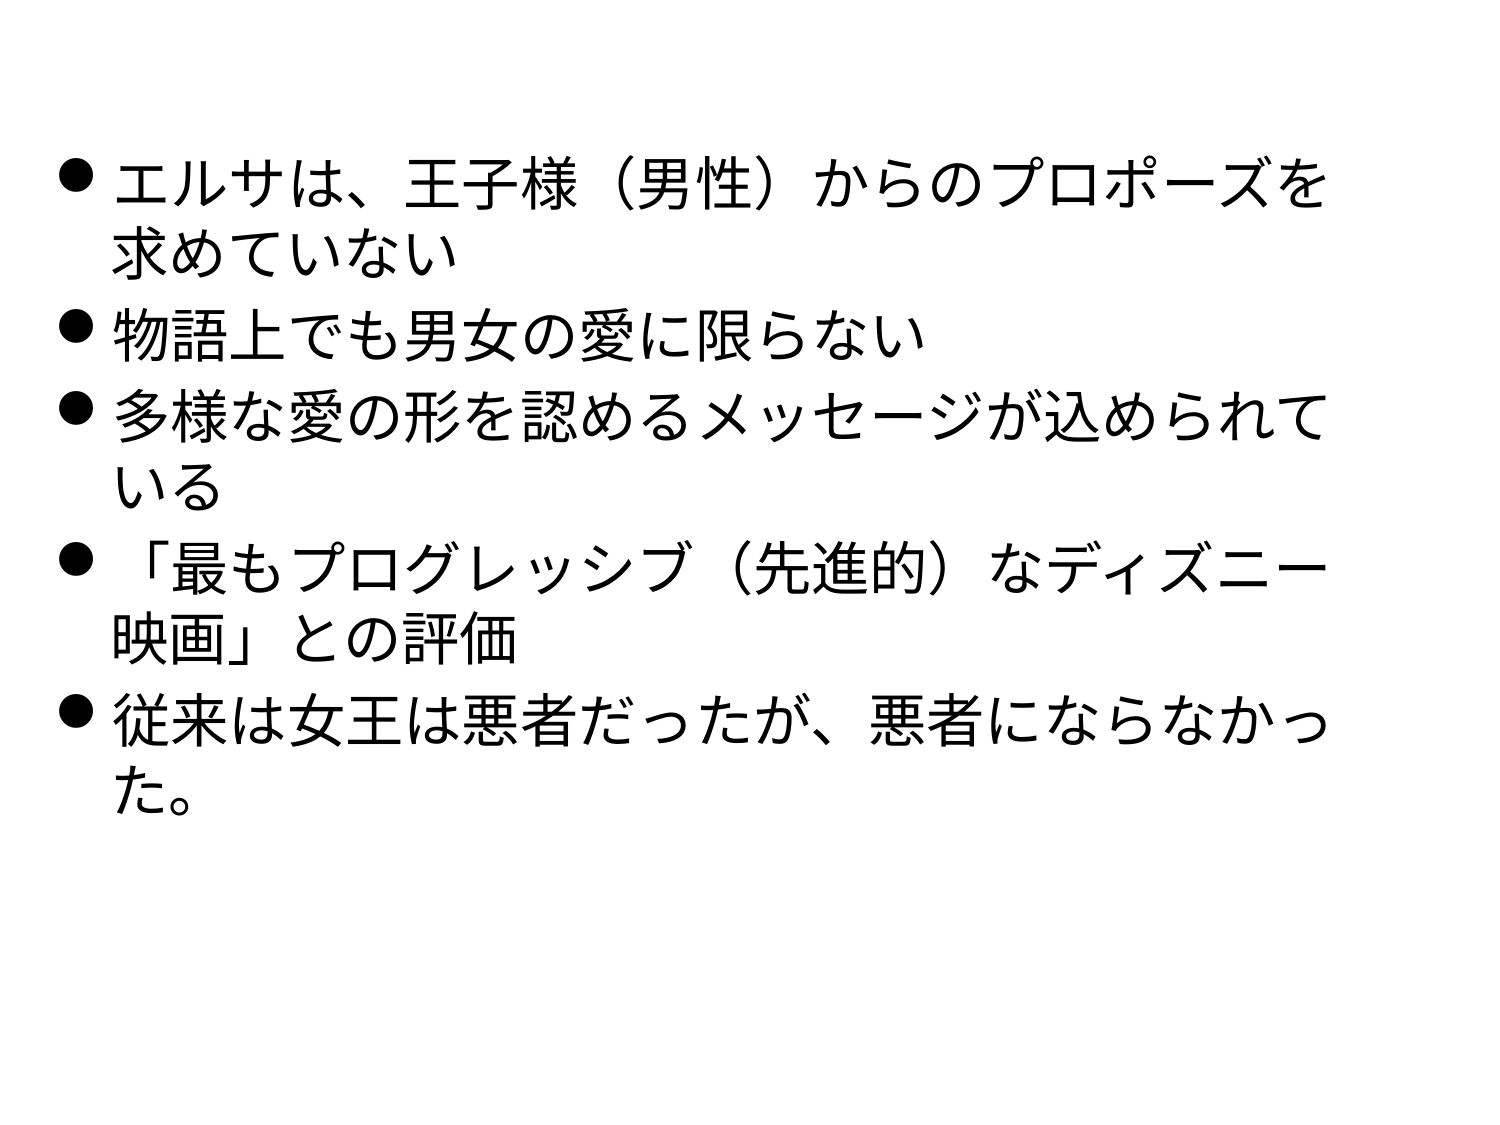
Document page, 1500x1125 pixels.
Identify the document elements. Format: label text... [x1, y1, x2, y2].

list エルサは、王子様（男性）からのプロポーズを求めていない 物語上でも男女の愛に限らない 多様な愛の形を認めるメッセージが込められている 「最もプログレッシブ（先進的）なディズニー映画」との評価 従来は女王は悪者だったが、悪者にならなかった。 [39, 139, 1390, 1008]
